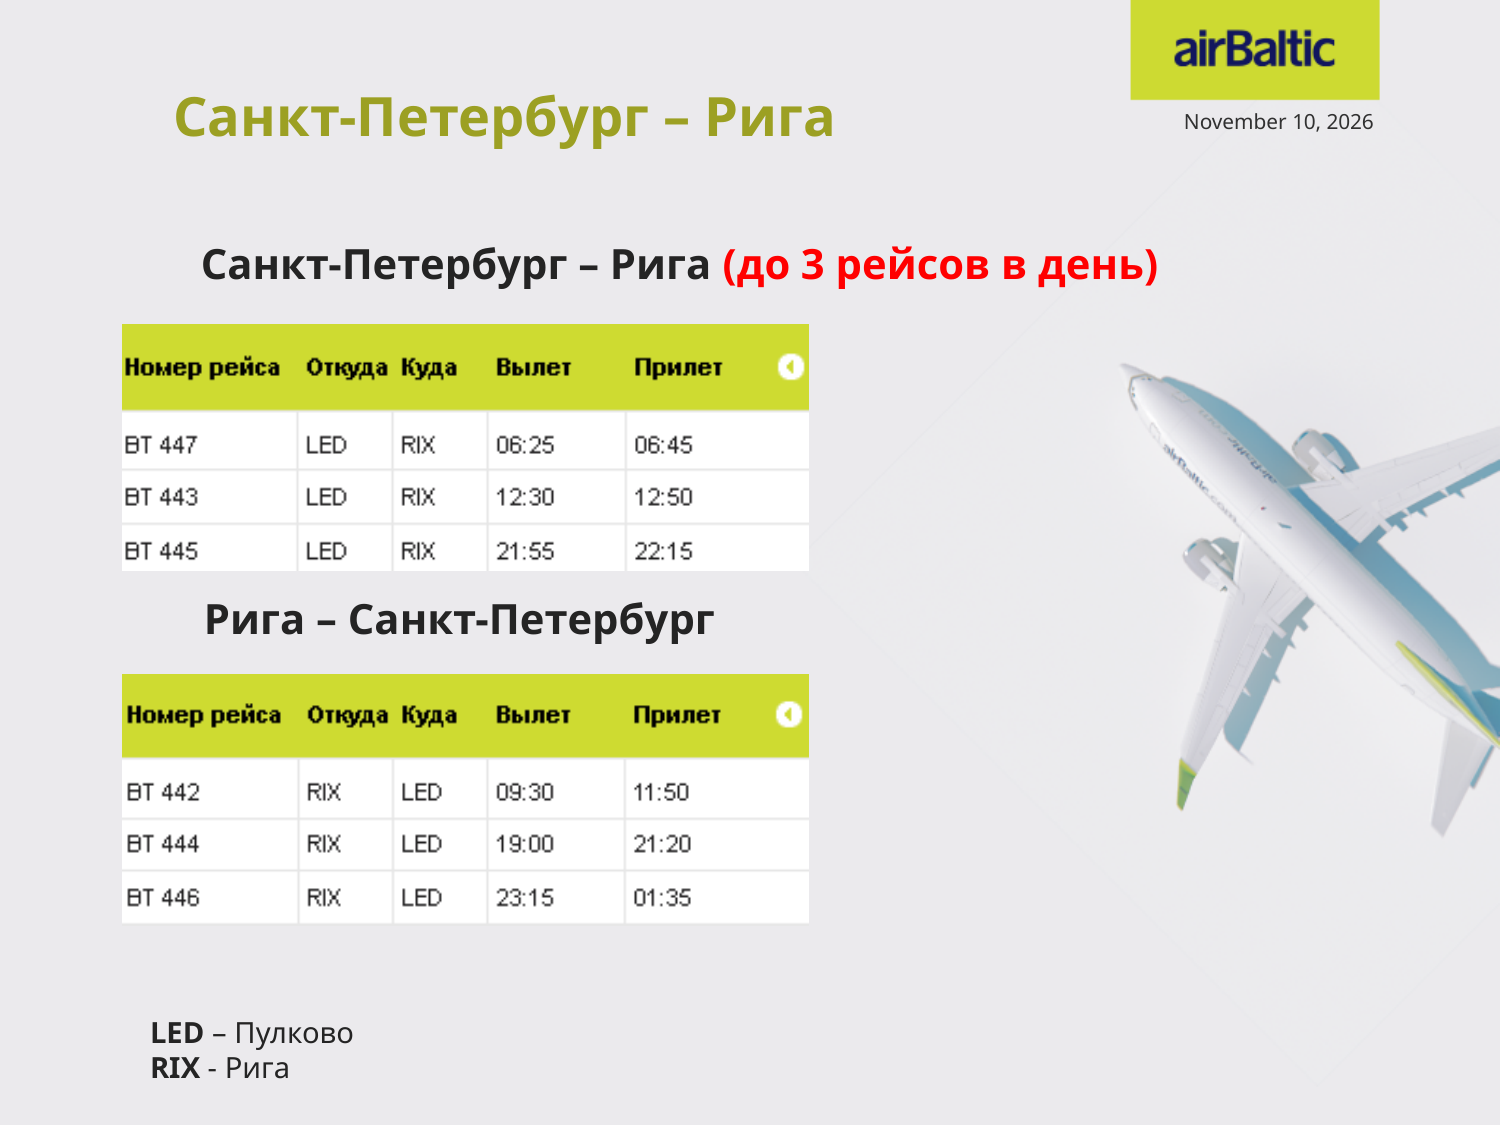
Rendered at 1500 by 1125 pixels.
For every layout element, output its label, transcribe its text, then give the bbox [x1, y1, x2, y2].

title Санкт-Петербург – Рига [158, 75, 1091, 163]
text_box Рига – Санкт-Петербург [38, 581, 838, 654]
text_box Санкт-Петербург – Рига (до 3 рейсов в день) [35, 226, 1226, 299]
picture [0, 0, 1500, 1125]
text_box September 4, 2014 [1139, 101, 1389, 163]
text_box LED – Пулково RIX - Рига [134, 979, 466, 1083]
